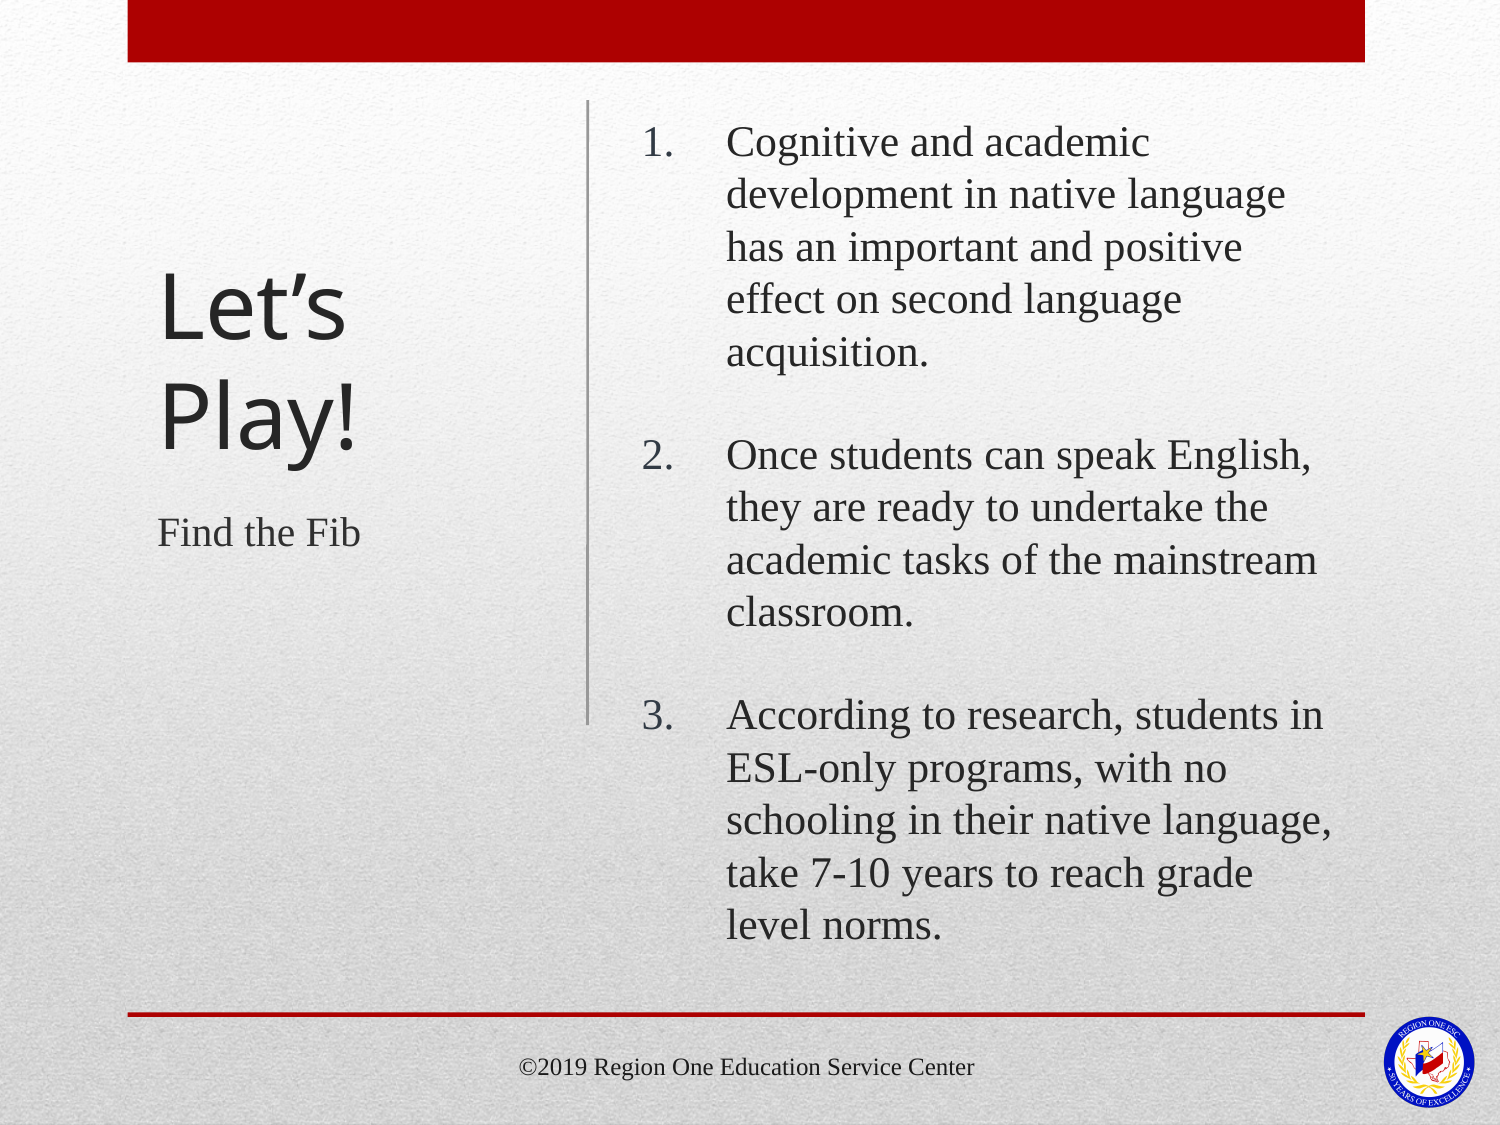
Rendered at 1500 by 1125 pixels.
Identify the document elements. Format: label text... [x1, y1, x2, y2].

list Find the Fib [142, 75, 564, 985]
picture [1382, 1015, 1476, 1108]
footer ©2019 Region One Education Service Center [131, 1035, 1363, 1096]
list Cognitive and academic development in native language has an important and positive effect on second language acquisition. Once students can speak English, they are ready to undertake the academic tasks of the mainstream classroom. According to research, students in ESL-only programs, with no schooling in their native language, take 7-10 years to reach grade level norms. [613, 184, 1363, 935]
